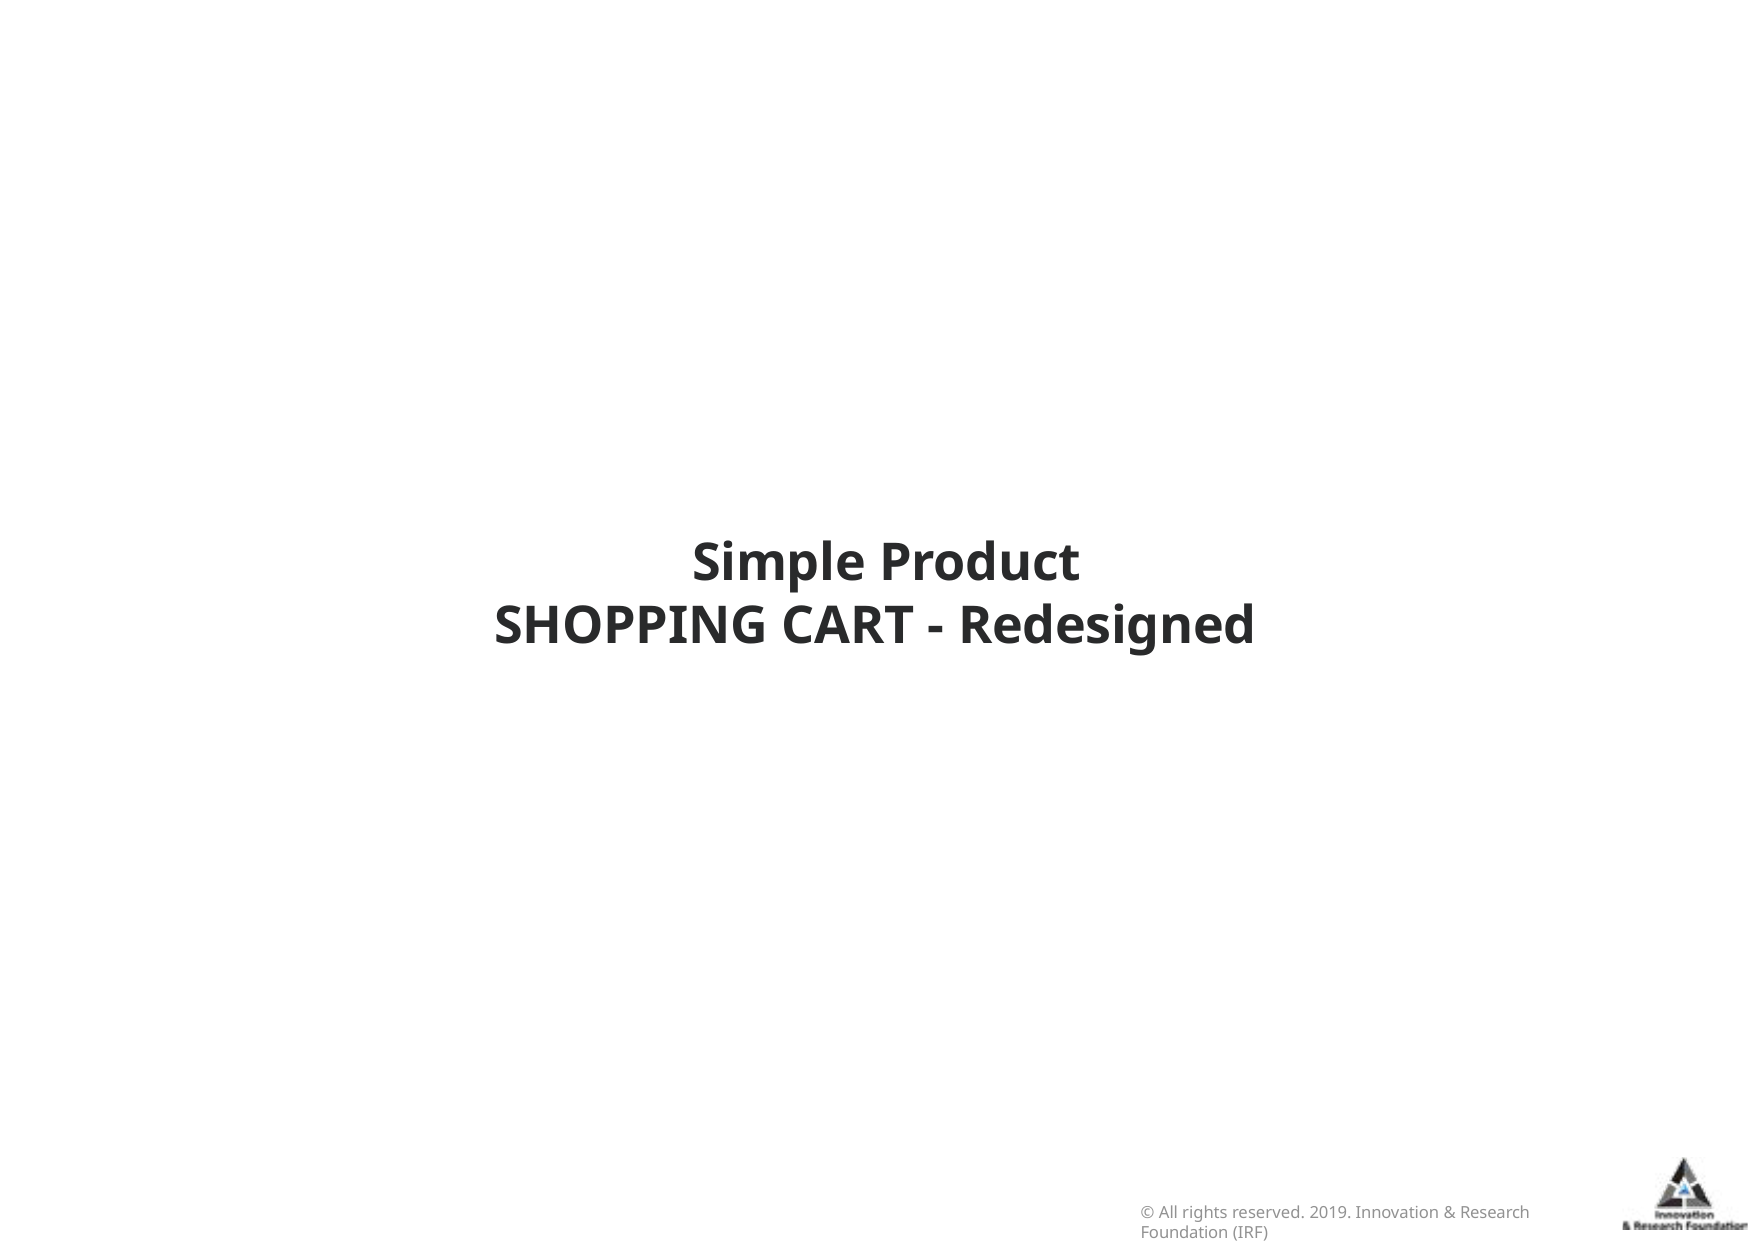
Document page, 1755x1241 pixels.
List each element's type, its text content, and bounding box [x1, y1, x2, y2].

picture [1622, 1157, 1748, 1230]
title Simple Product SHOPPING CART - Redesigned [492, 526, 1365, 736]
footer © All rights reserved. 2019. Innovation & Research Foundation (IRF) [1138, 1200, 1615, 1241]
